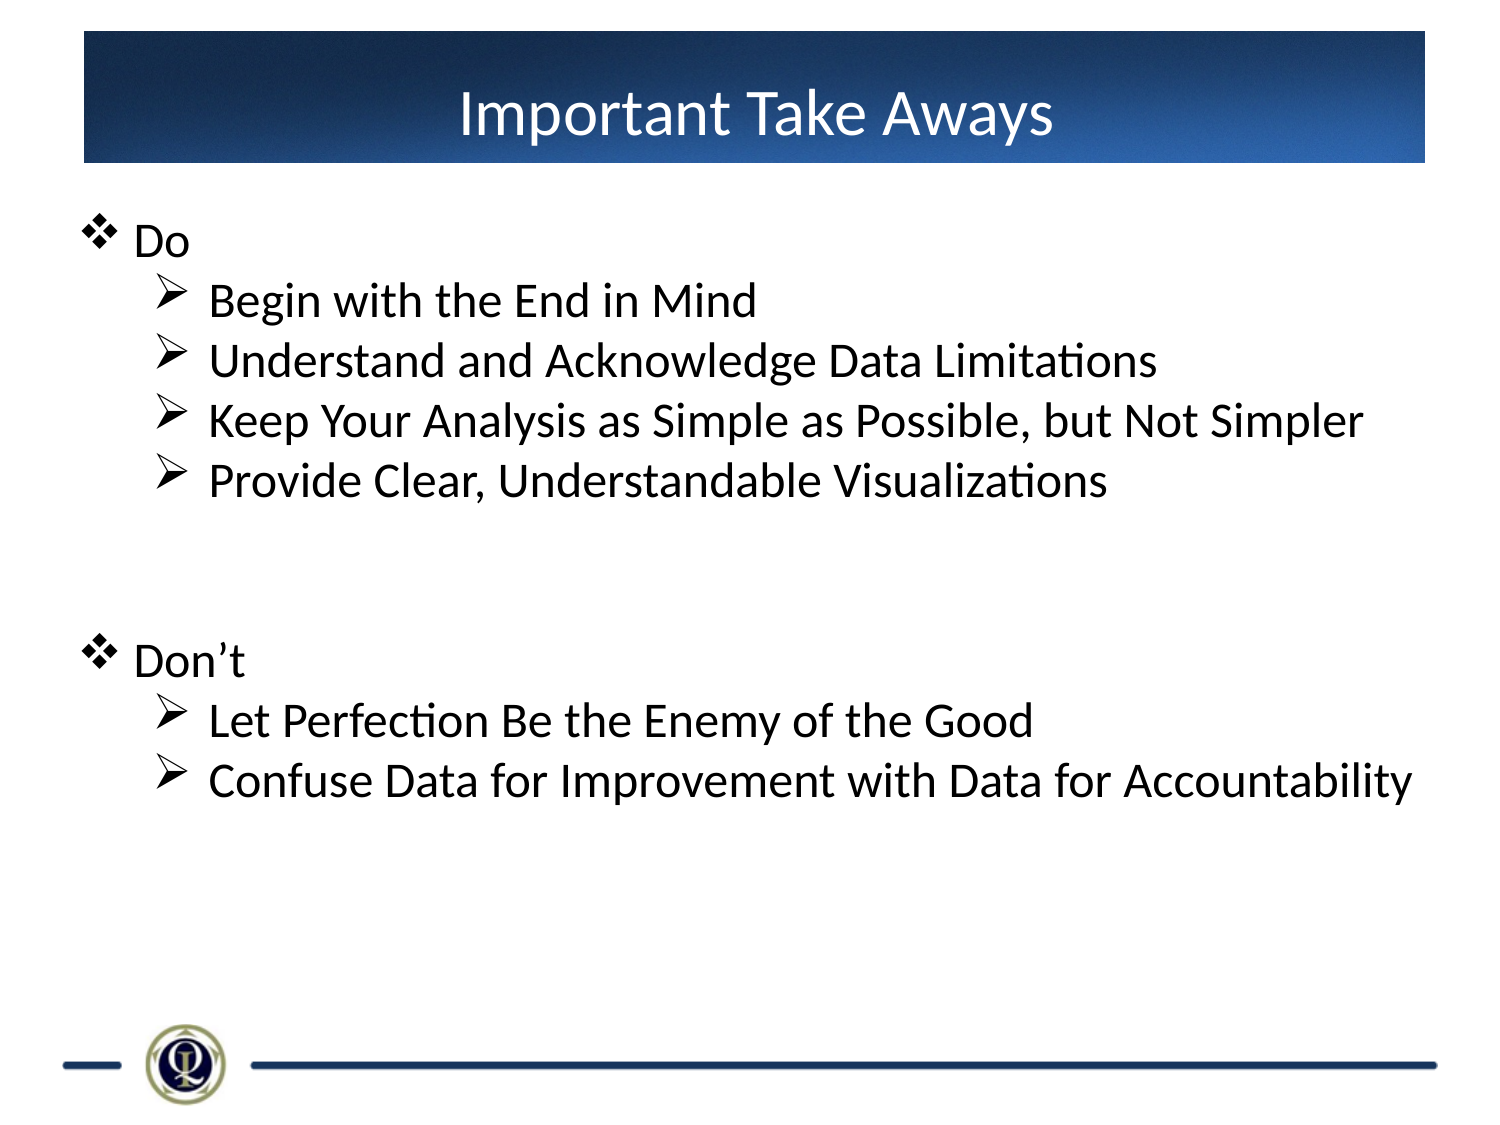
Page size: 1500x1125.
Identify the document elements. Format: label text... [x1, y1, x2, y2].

text_box Important Take Aways [87, 41, 1425, 175]
picture [84, 31, 1425, 163]
text_box Do Begin with the End in Mind Understand and Acknowledge Data Limitations Keep Your Analysis as Simple as Possible, but Not Simpler Provide Clear, Understandable Visualizations Don’t Let Perfection Be the Enemy of the Good Confuse Data for Improvement with Data for Accountability [60, 198, 1443, 997]
picture [62, 1024, 1438, 1107]
